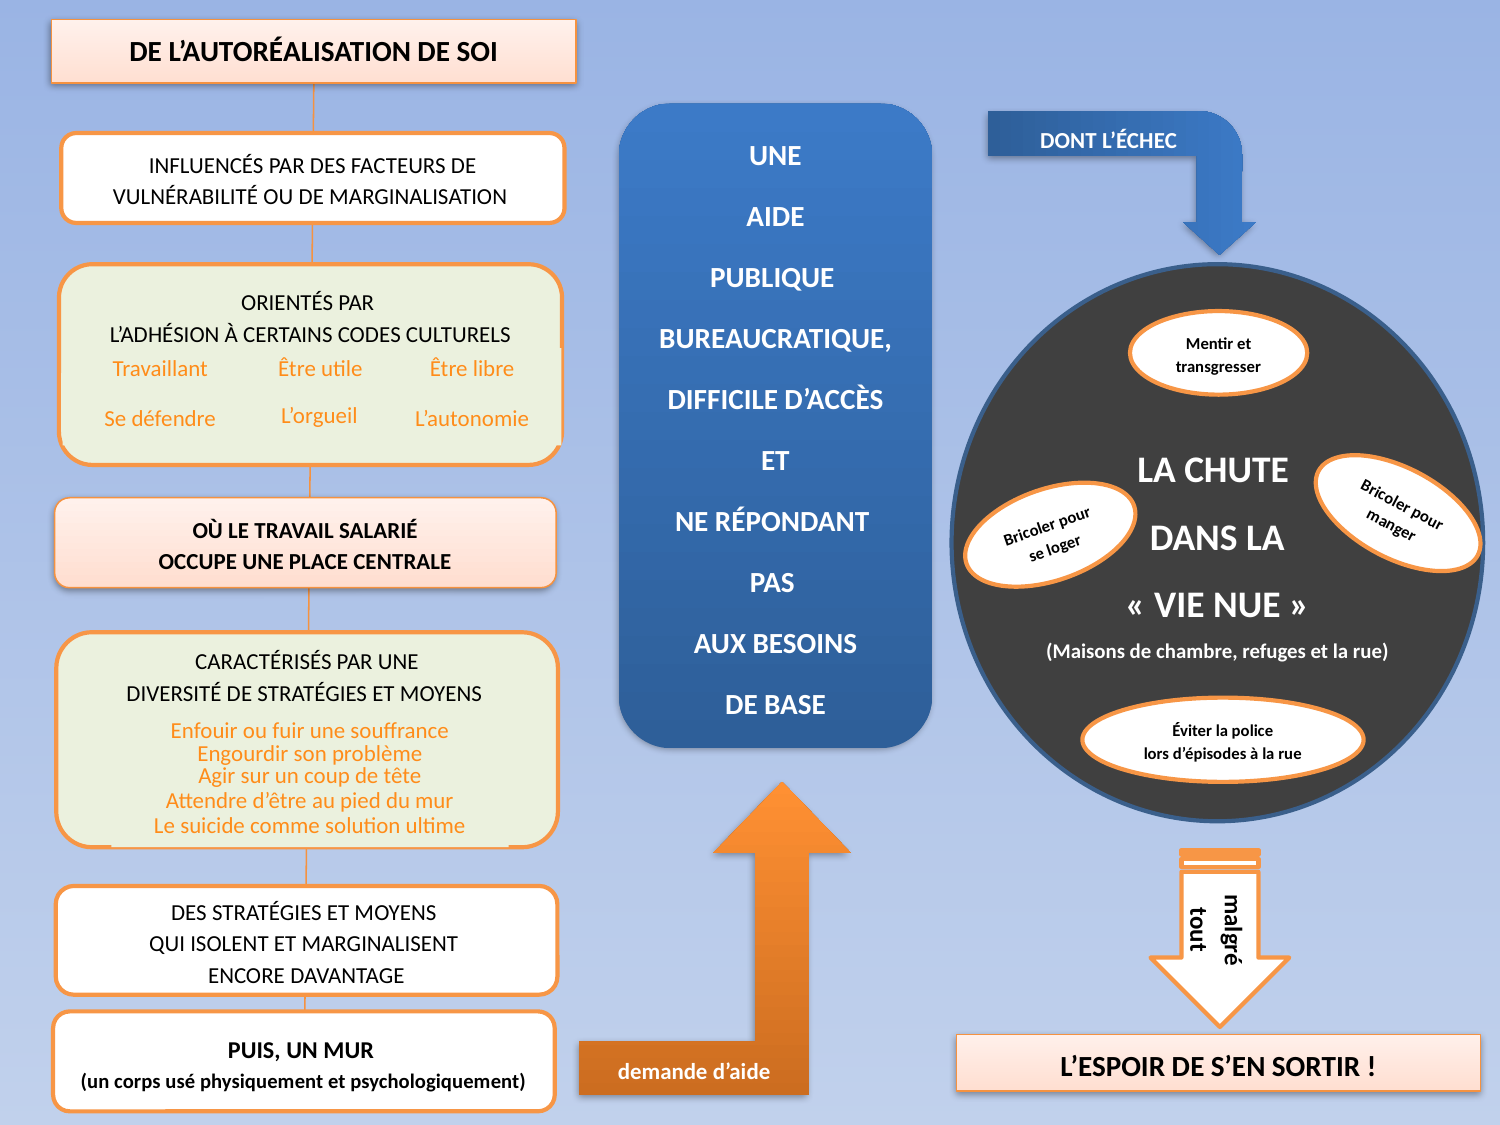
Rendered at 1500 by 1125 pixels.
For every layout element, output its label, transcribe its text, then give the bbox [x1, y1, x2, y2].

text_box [56, 631, 559, 848]
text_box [58, 263, 563, 466]
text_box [987, 110, 1257, 255]
text_box DES STRATÉGIES ET MOYENS QUI ISOLENT ET MARGINALISENT ENCORE DAVANTAGE [55, 885, 298, 995]
text_box OÙ LE TRAVAIL SALARIÉ OCCUPE UNE PLACE CENTRALE [53, 496, 298, 589]
text_box OÙ LE TRAVAIL SALARIÉ OCCUPE UNE PLACE CENTRALE [320, 496, 558, 589]
text_box PUIS, UN MUR (un corps usé physiquement et psychologiquement) [320, 1011, 555, 1112]
text_box PUIS, UN MUR (un corps usé physiquement et psychologiquement) [53, 1011, 298, 1112]
text_box demande d’aide [579, 781, 851, 1096]
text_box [303, 82, 315, 262]
text_box malgré tout [1148, 848, 1292, 1030]
text_box INFLUENCÉS PAR DES FACTEURS DE VULNÉRABILITÉ OU DE MARGINALISATION [320, 132, 565, 223]
text_box INFLUENCÉS PAR DES FACTEURS DE VULNÉRABILITÉ OU DE MARGINALISATION [61, 132, 298, 223]
text_box DES STRATÉGIES ET MOYENS QUI ISOLENT ET MARGINALISENT ENCORE DAVANTAGE [320, 885, 558, 995]
text_box DE L’AUTORÉALISATION DE SOI [51, 19, 577, 84]
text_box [303, 473, 315, 630]
text_box UNE AIDE PUBLIQUE BUREAUCRATIQUE, DIFFICILE D’ACCÈS ET NE RÉPONDANT PAS AUX BESOINS DE BASE [618, 103, 933, 749]
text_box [303, 856, 315, 1112]
text_box L’ESPOIR DE S’EN SORTIR ! [956, 1034, 1481, 1091]
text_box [951, 263, 1489, 822]
